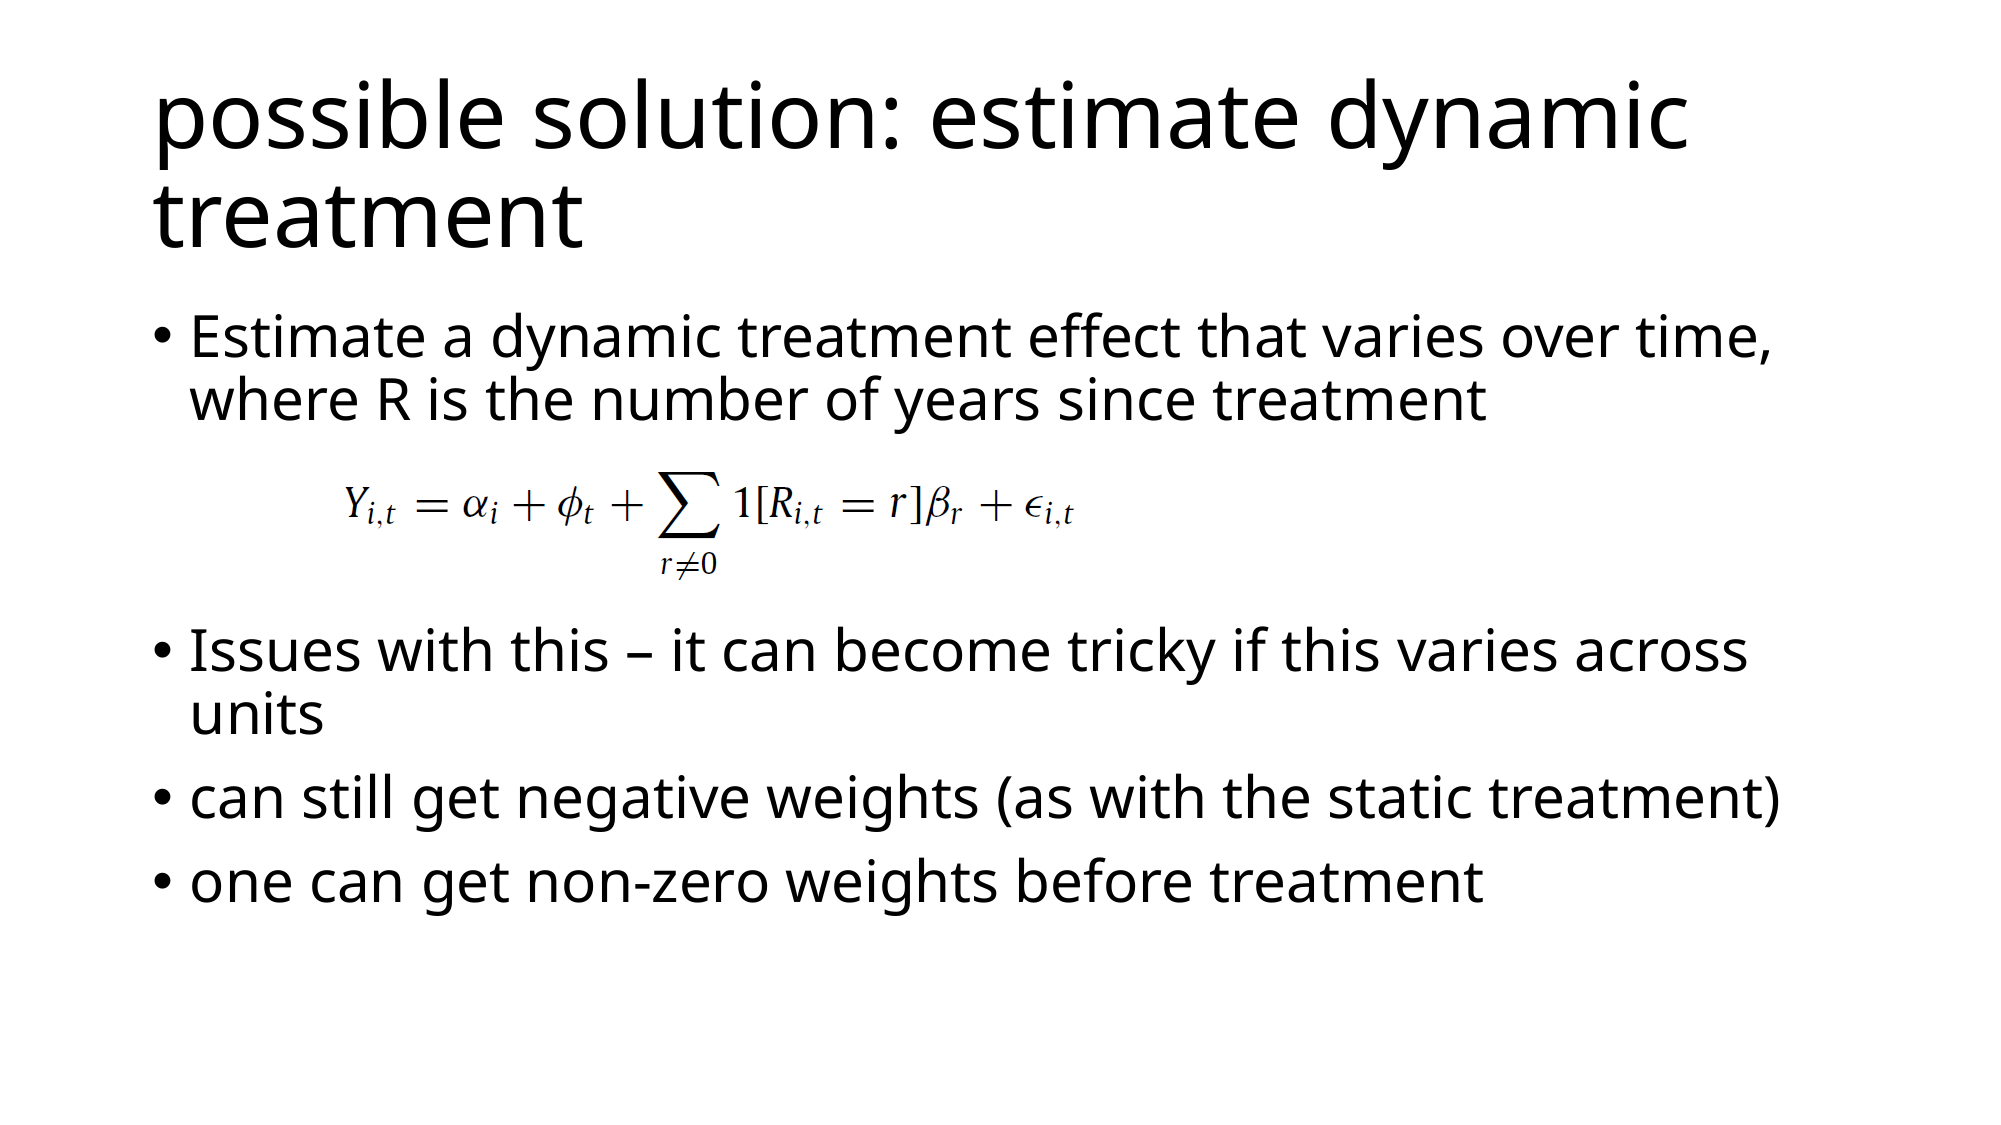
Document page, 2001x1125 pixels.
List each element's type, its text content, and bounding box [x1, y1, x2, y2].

list Estimate a dynamic treatment effect that varies over time, where R is the number of years since treatment Issues with this – it can become tricky if this varies across units can still get negative weights (as with the static treatment) one can get non-zero weights before treatment [137, 299, 1863, 1014]
picture [330, 458, 1076, 581]
title possible solution: estimate dynamic treatment [137, 59, 1863, 278]
